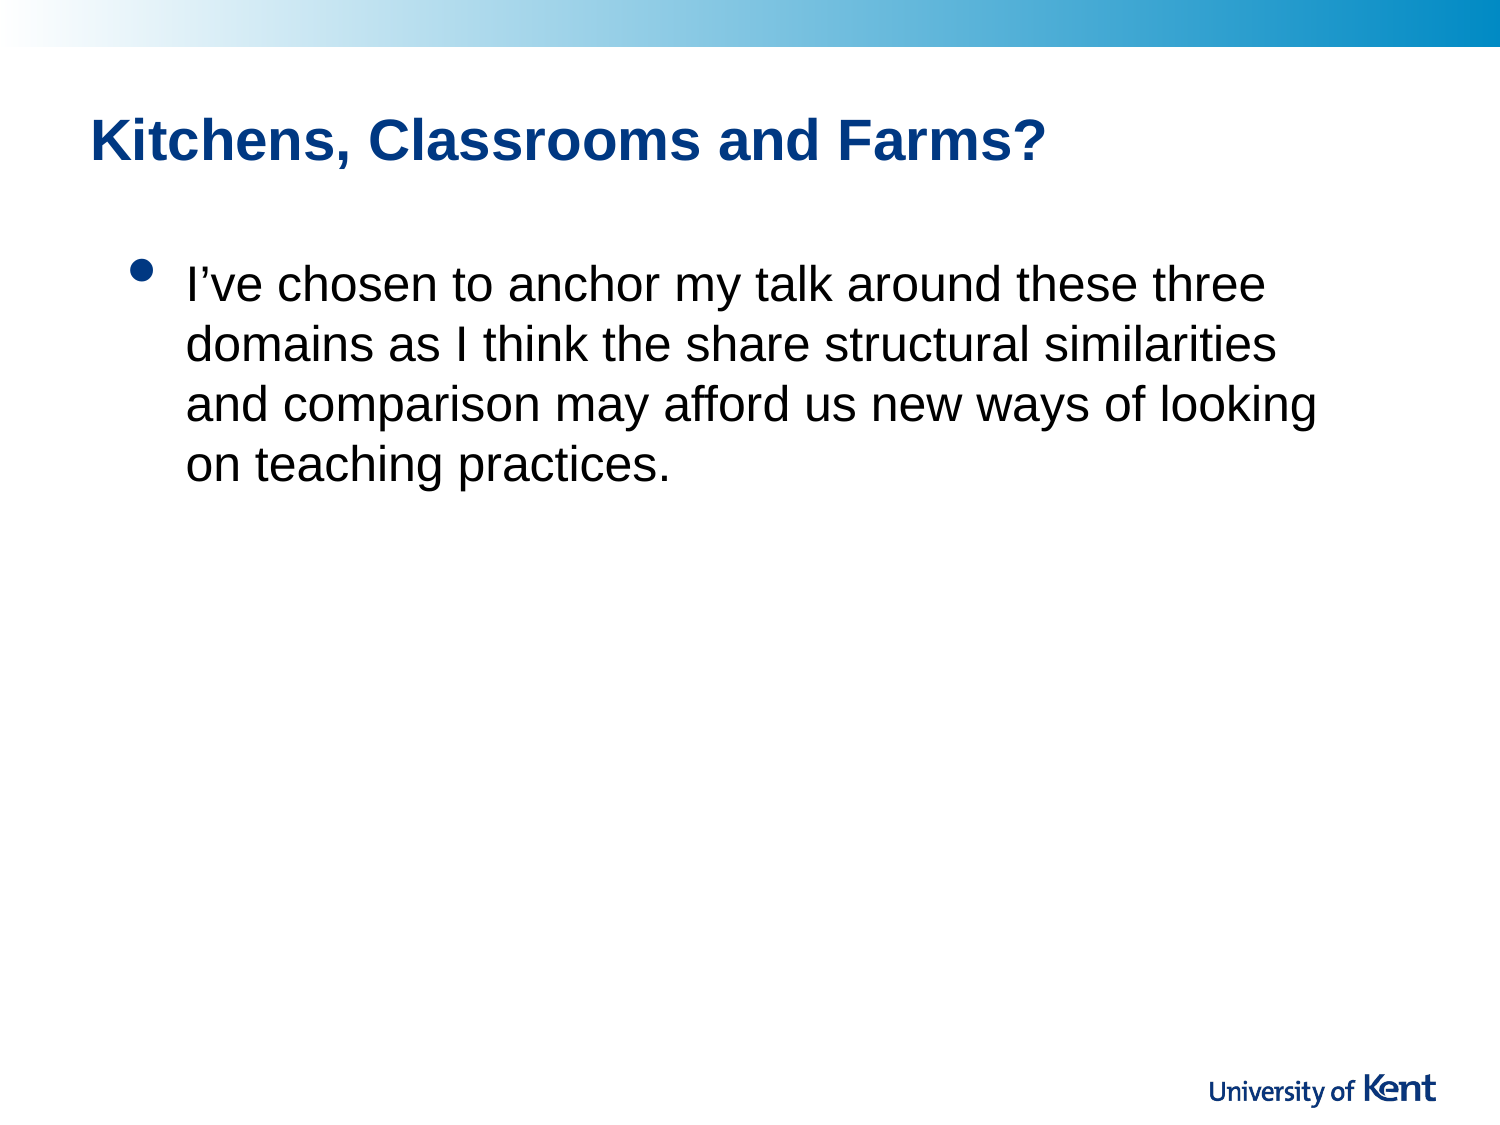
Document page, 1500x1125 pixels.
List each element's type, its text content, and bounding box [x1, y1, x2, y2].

list I’ve chosen to anchor my talk around these three domains as I think the share structural similarities and comparison may afford us new ways of looking on teaching practices. [111, 243, 1365, 1048]
picture [1400, 0, 1404, 47]
picture [1210, 1074, 1436, 1108]
title Kitchens, Classrooms and Farms? [74, 89, 1436, 185]
